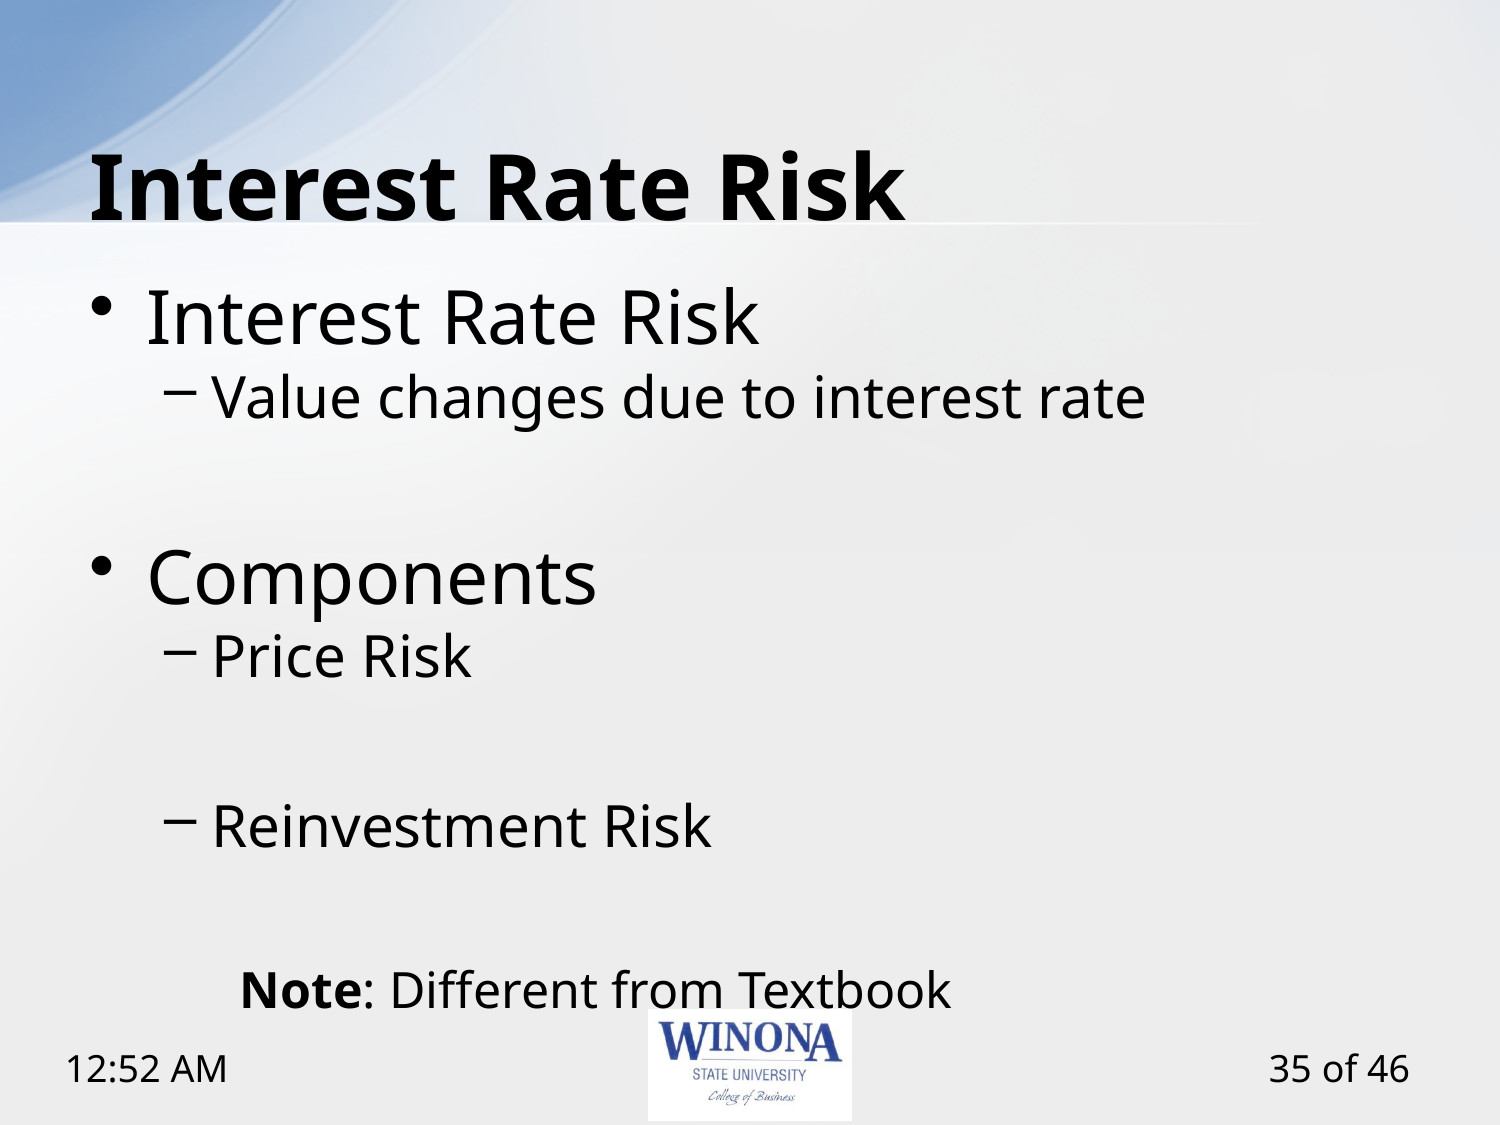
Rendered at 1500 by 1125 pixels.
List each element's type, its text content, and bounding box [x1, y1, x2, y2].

picture [0, 0, 1500, 1125]
title Interest Rate Risk [75, 58, 1425, 247]
list Interest Rate Risk Value changes due to interest rate Components Price Risk Reinvestment Risk Note: Different from Textbook [75, 262, 1425, 1005]
